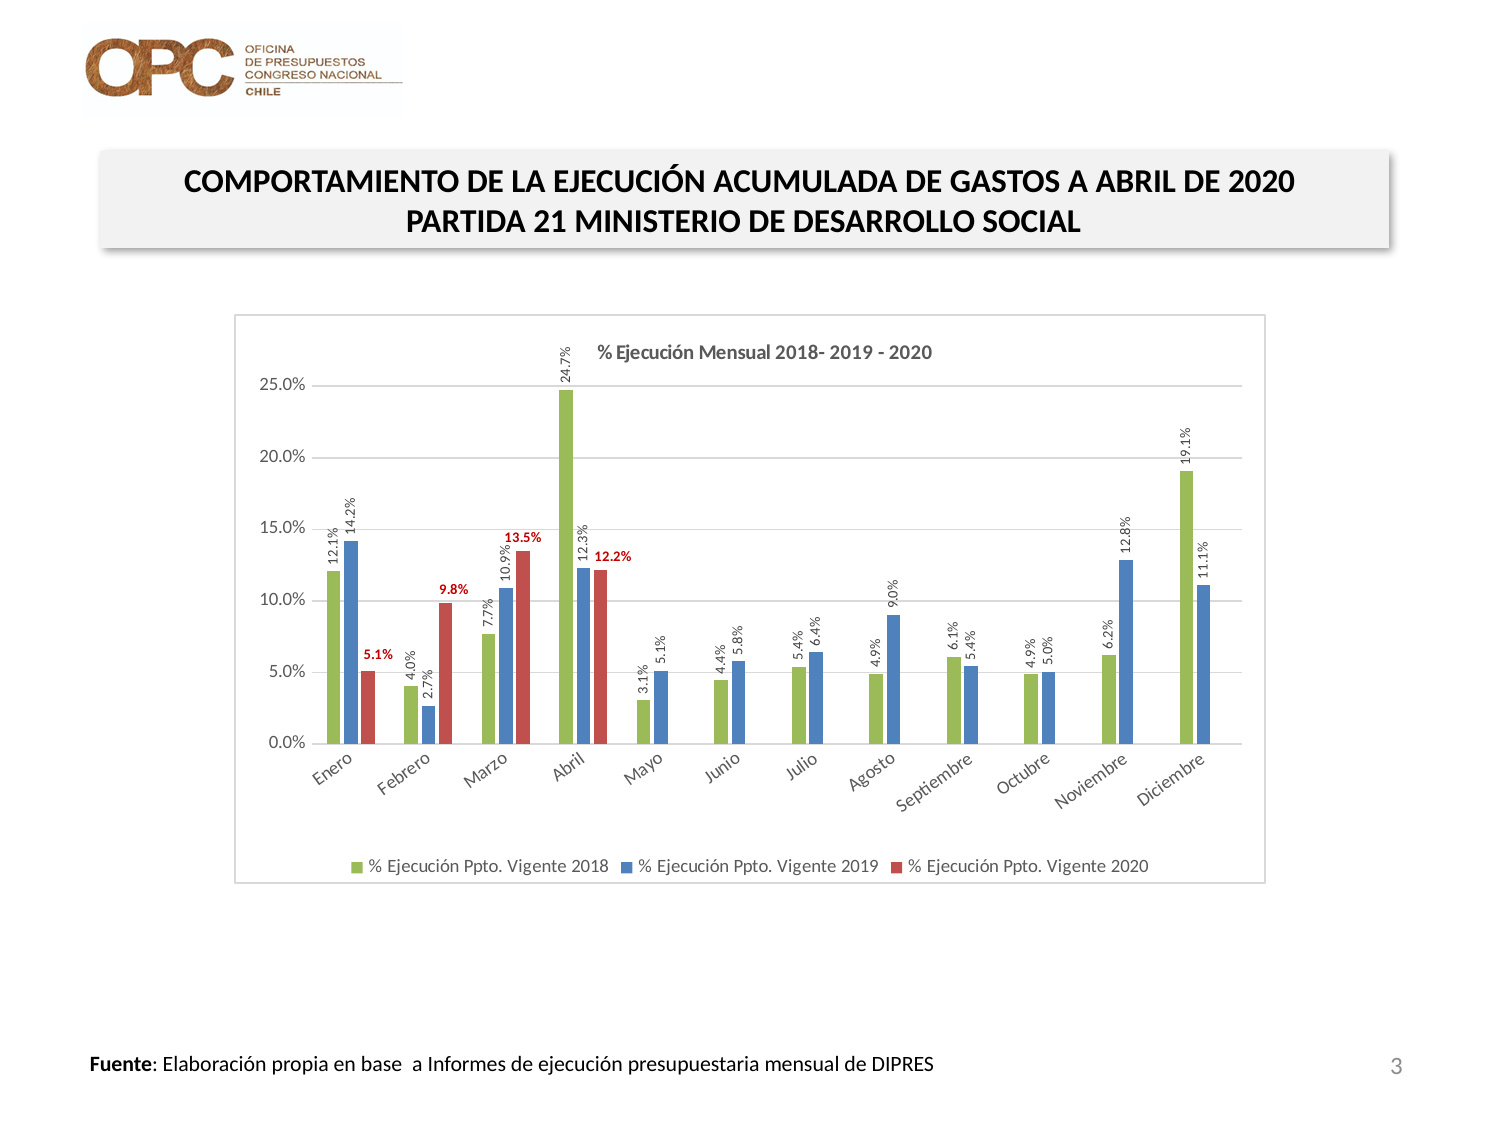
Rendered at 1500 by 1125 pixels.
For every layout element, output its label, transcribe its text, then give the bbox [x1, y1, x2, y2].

text_box COMPORTAMIENTO DE LA EJECUCIÓN ACUMULADA DE GASTOS A ABRIL DE 2020 PARTIDA 21 MINISTERIO DE DESARROLLO SOCIAL [100, 151, 1388, 248]
picture [82, 22, 403, 118]
chart [233, 314, 1267, 885]
slide_number 3 [1067, 1035, 1418, 1095]
